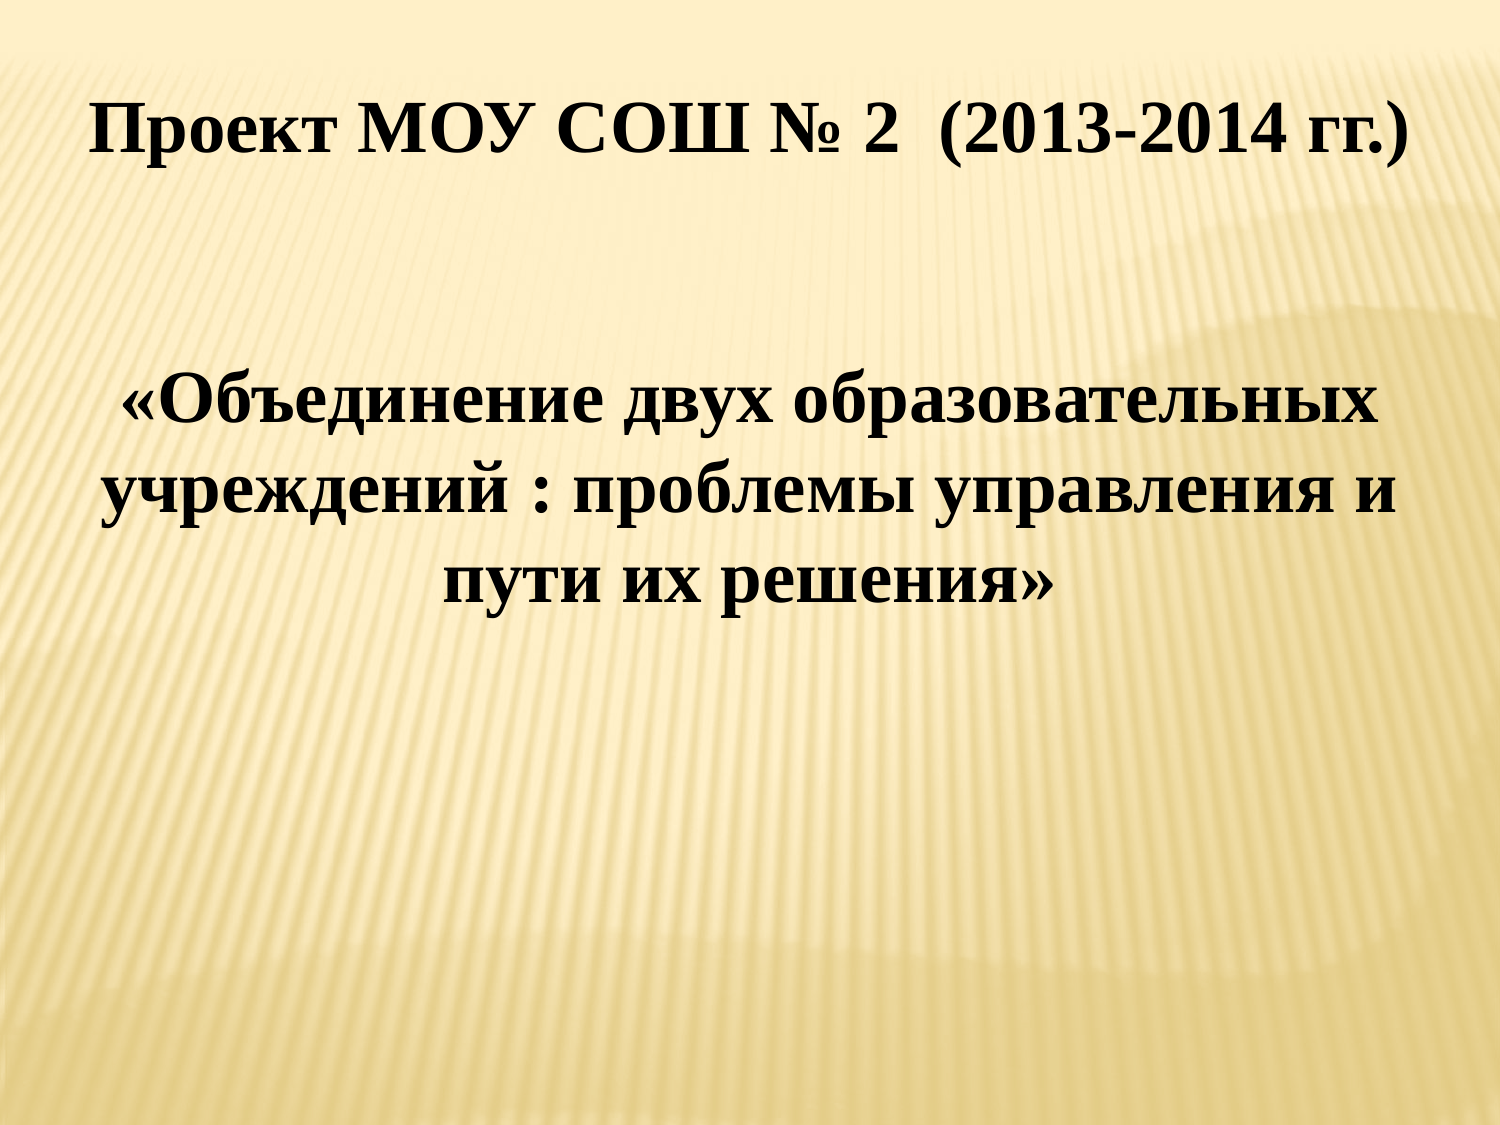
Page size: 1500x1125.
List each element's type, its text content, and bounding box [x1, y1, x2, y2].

text_box Проект МОУ СОШ № 2 (2013-2014 гг.) «Объединение двух образовательных учреждений : проблемы управления и пути их решения» [58, 70, 1441, 1075]
